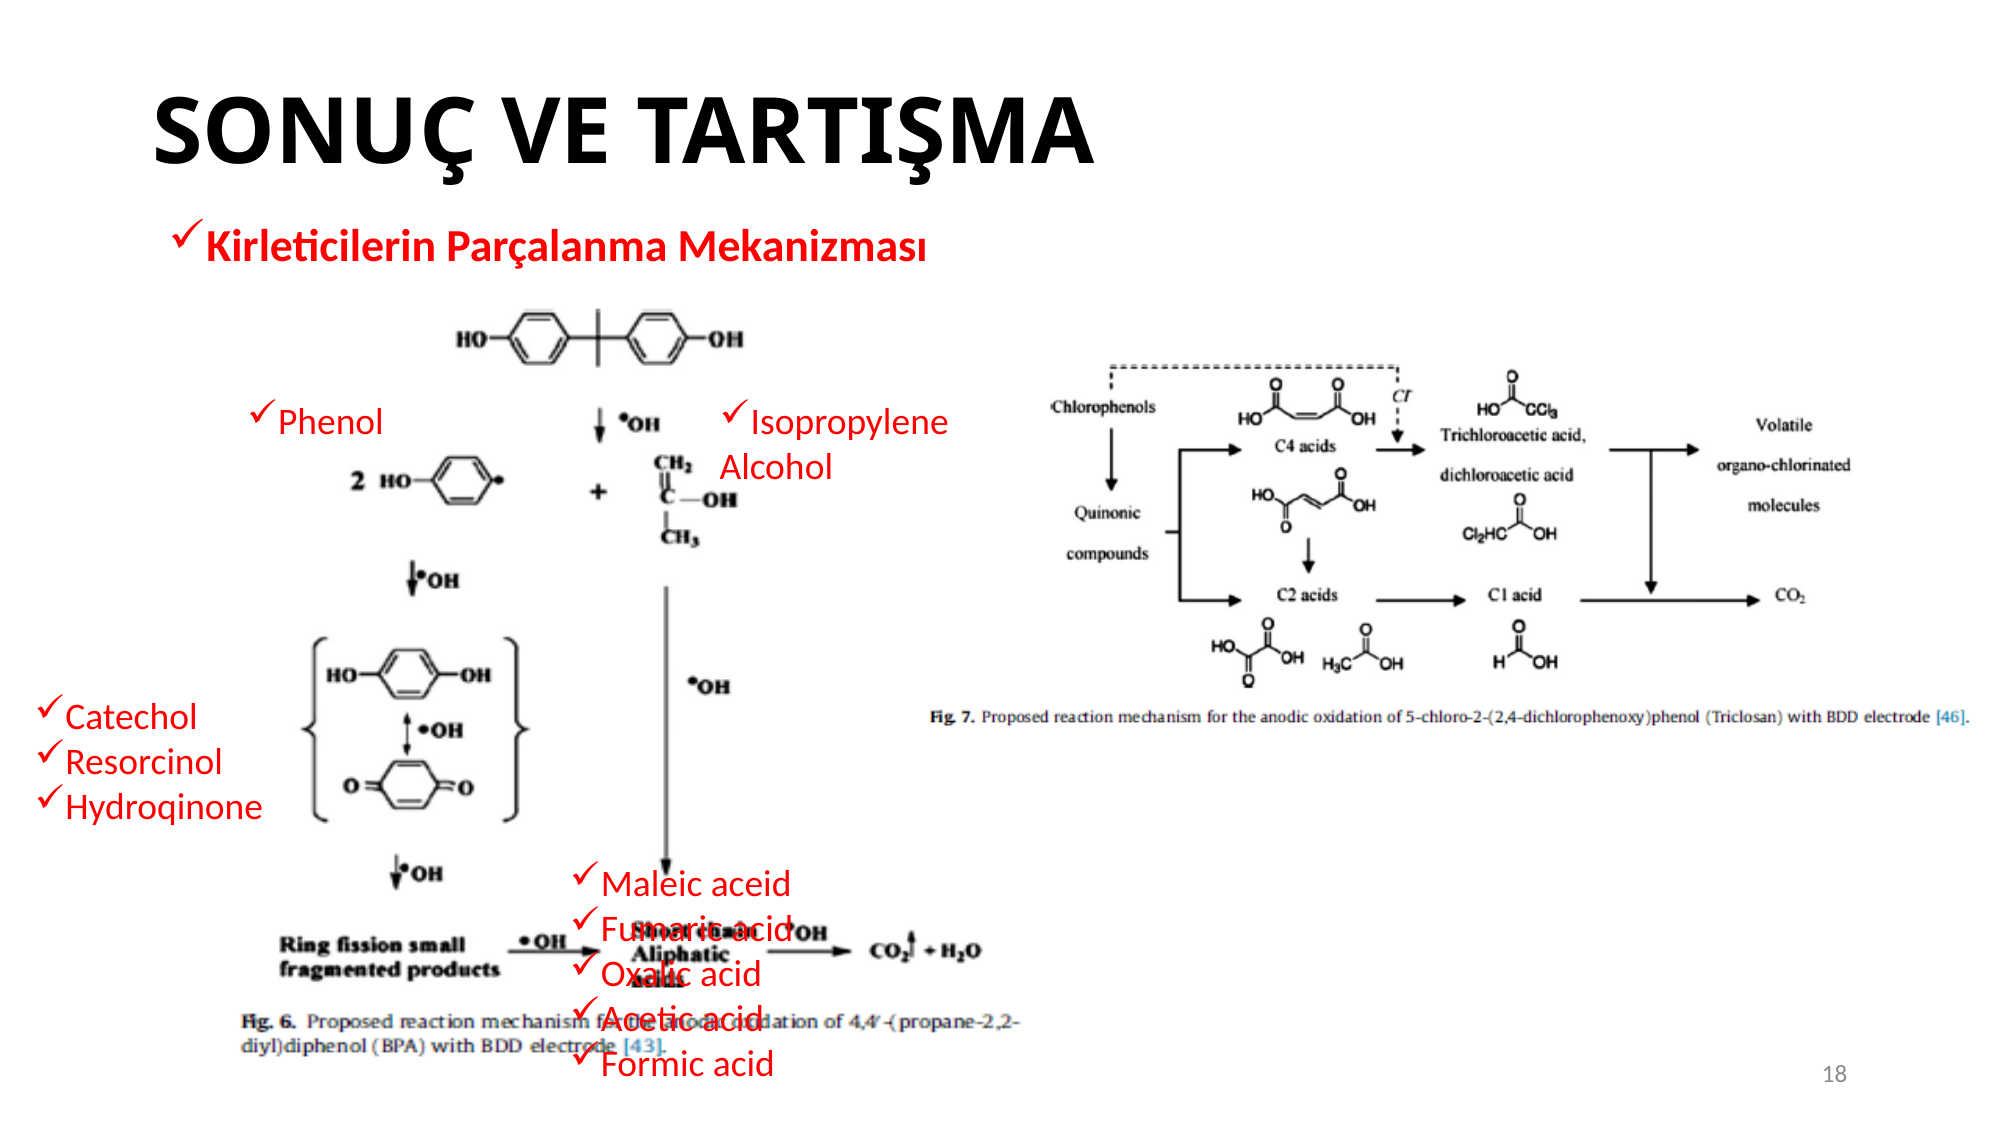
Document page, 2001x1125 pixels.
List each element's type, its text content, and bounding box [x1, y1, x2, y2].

text_box Catechol Resorcinol Hydroqinone [19, 685, 230, 755]
text_box Kirleticilerin Parçalanma Mekanizması [153, 208, 1847, 279]
text_box 18 [1412, 1042, 1863, 1103]
picture [235, 293, 1980, 1064]
text_box SONUÇ VE TARTIŞMA [137, 59, 1863, 209]
